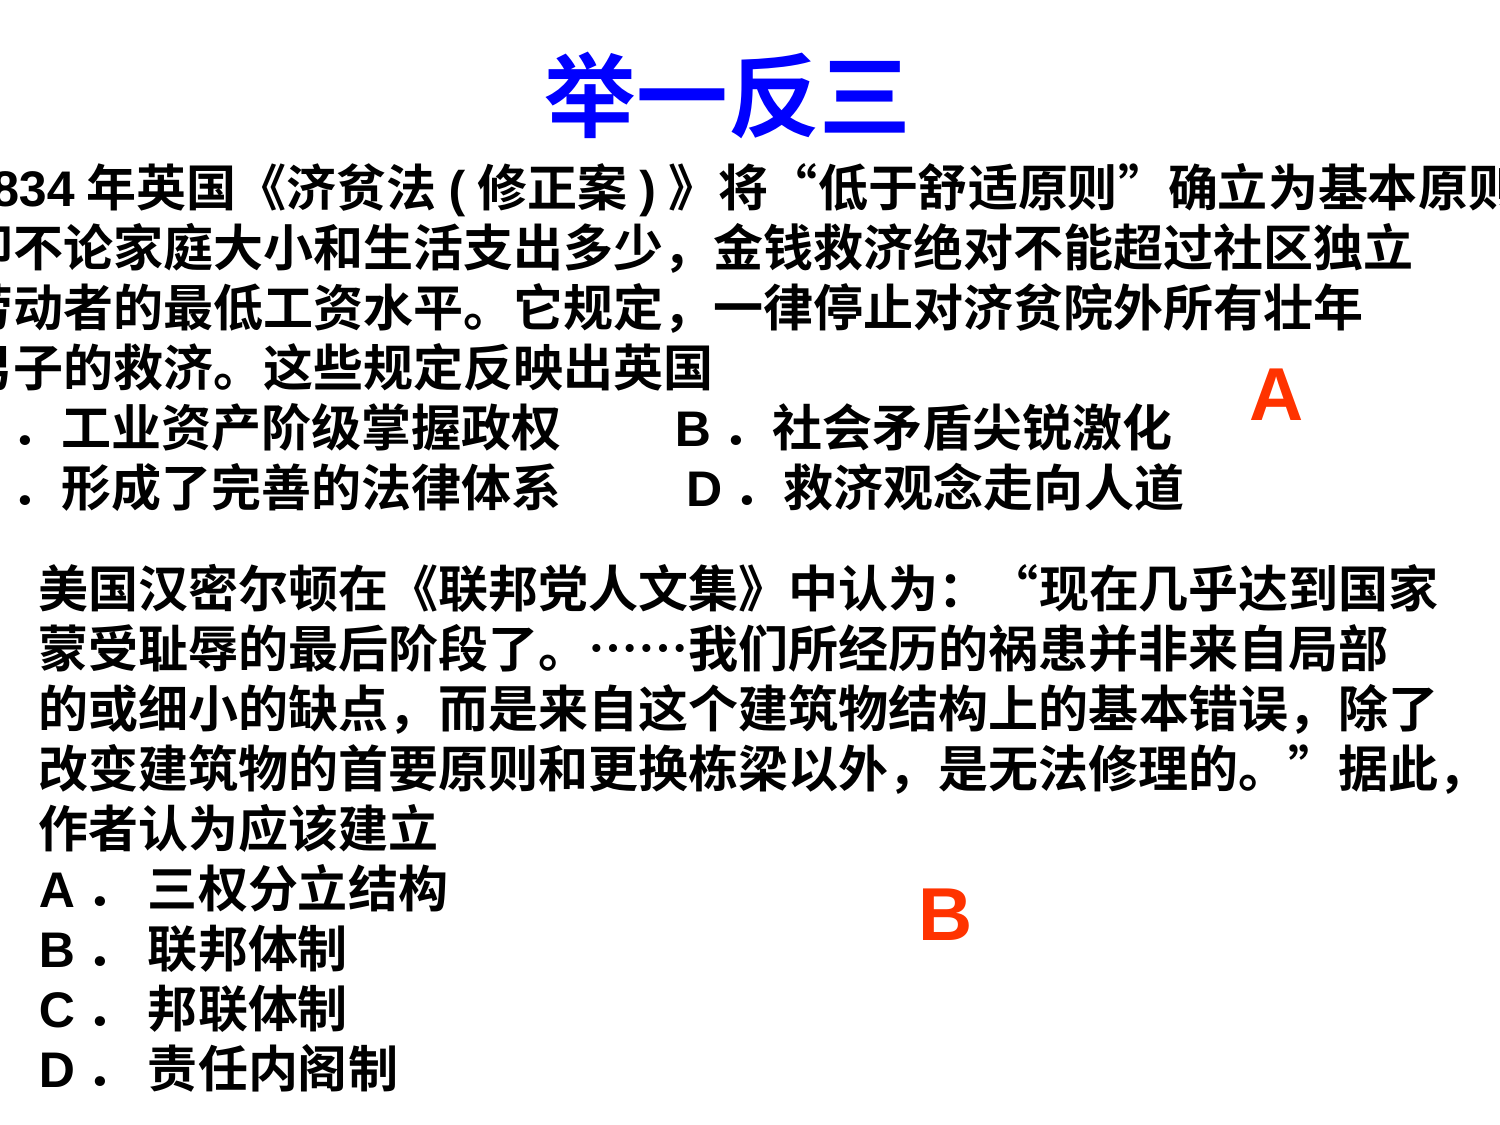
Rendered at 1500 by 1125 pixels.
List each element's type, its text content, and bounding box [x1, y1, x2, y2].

text_box 1834年英国《济贫法(修正案)》将“低于舒适原则”确立为基本原则， 即不论家庭大小和生活支出多少，金钱救济绝对不能超过社区独立 劳动者的最低工资水平。它规定，一律停止对济贫院外所有壮年 男子的救济。这些规定反映出英国 A．工业资产阶级掌握政权 B．社会矛盾尖锐激化 C．形成了完善的法律体系 D．救济观念走向人道 [0, 148, 1500, 524]
text_box 美国汉密尔顿在《联邦党人文集》中认为：“现在几乎达到国家 蒙受耻辱的最后阶段了。……我们所经历的祸患并非来自局部 的或细小的缺点，而是来自这个建筑物结构上的基本错误，除了 改变建筑物的首要原则和更换栋梁以外，是无法修理的。”据此， 作者认为应该建立 A． 三权分立结构 B． 联邦体制 C． 邦联体制 D． 责任内阁制 [2, 550, 1482, 1106]
text_box A [1234, 337, 1393, 443]
text_box 举一反三 [53, 0, 1404, 188]
text_box B [903, 857, 1063, 963]
